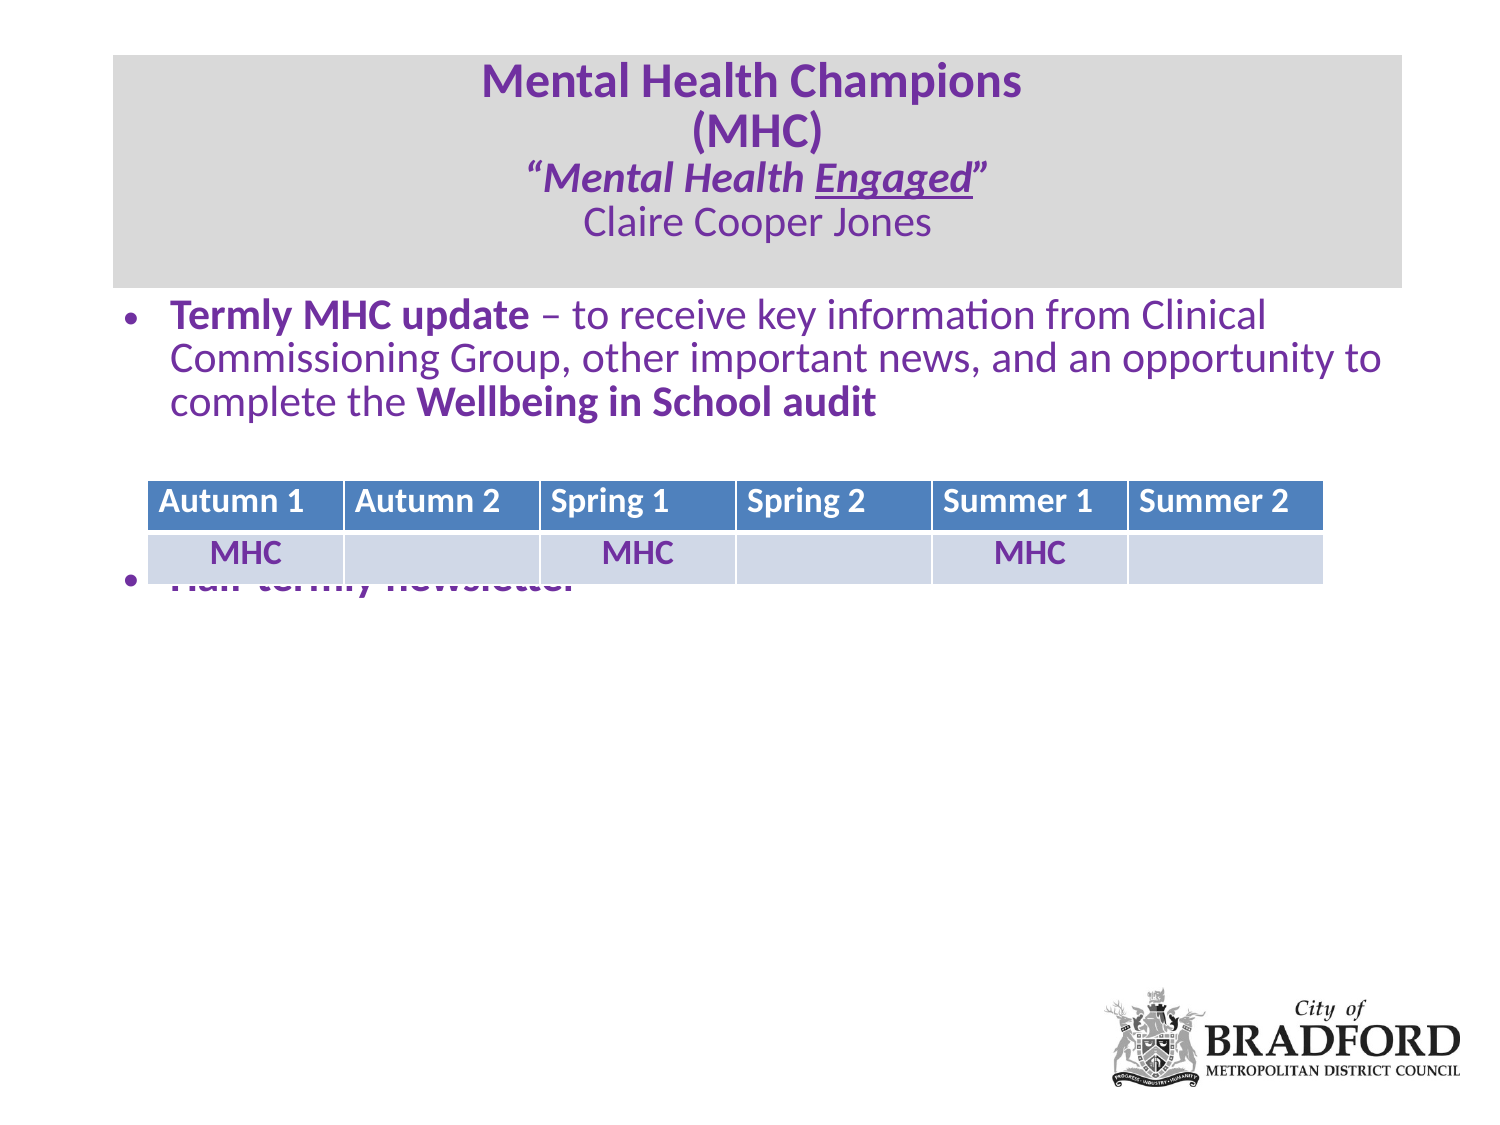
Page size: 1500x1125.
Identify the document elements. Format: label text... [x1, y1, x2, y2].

table_header Autumn 1 [148, 481, 343, 530]
table_cell [737, 535, 931, 584]
table_header Spring 2 [737, 481, 931, 530]
table_header Mental Health Champions (MHC) “Mental Health Engaged” Claire Cooper Jones [113, 55, 1402, 288]
table_cell [345, 535, 539, 584]
table_header Autumn 2 [345, 481, 539, 530]
table_header Summer 2 [1129, 481, 1323, 530]
table_cell Termly MHC update – to receive key information from Clinical Commissioning Group, other important news, and an opportunity to complete the Wellbeing in School audit Half-termly newsletter [113, 294, 1402, 669]
table_header Spring 1 [541, 481, 735, 530]
table_cell MHC [933, 535, 1127, 584]
table_header Summer 1 [933, 481, 1127, 530]
picture [1104, 987, 1460, 1087]
table_cell MHC [541, 535, 735, 584]
table_cell [1129, 535, 1323, 584]
table_cell MHC [148, 535, 343, 584]
